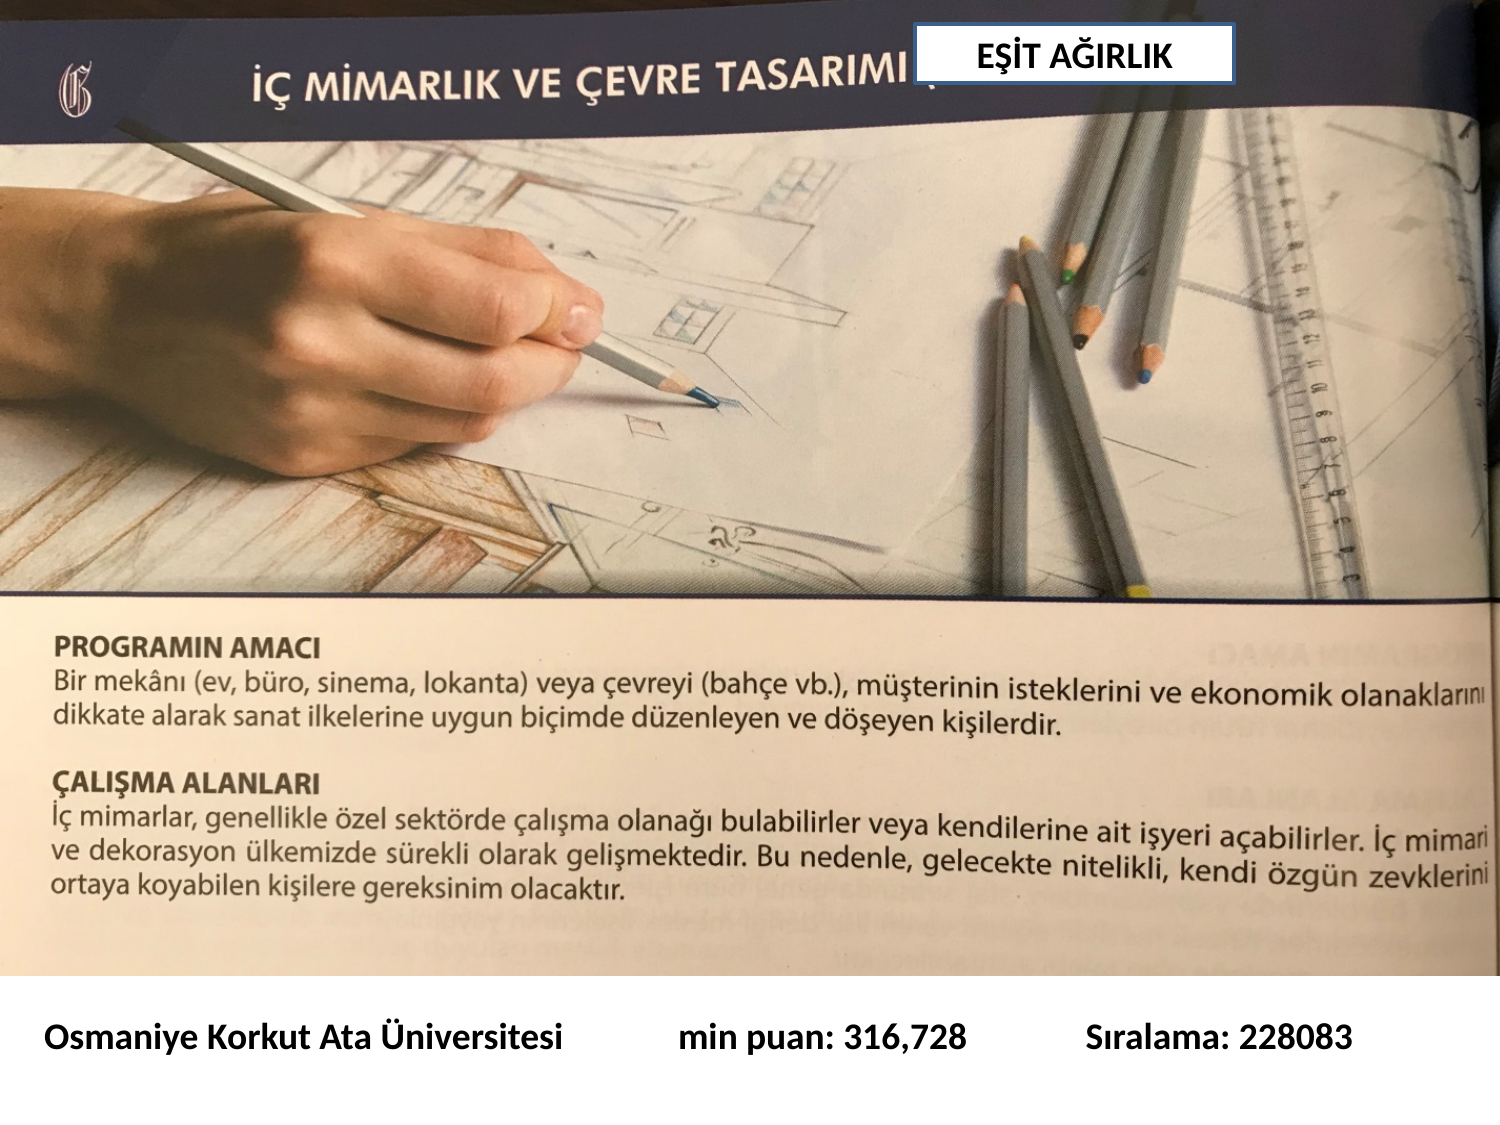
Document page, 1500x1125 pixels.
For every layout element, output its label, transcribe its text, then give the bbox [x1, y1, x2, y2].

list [0, 0, 1500, 977]
text_box Osmaniye Korkut Ata Üniversitesi min puan: 316,728 Sıralama: 228083 [29, 1004, 1471, 1064]
